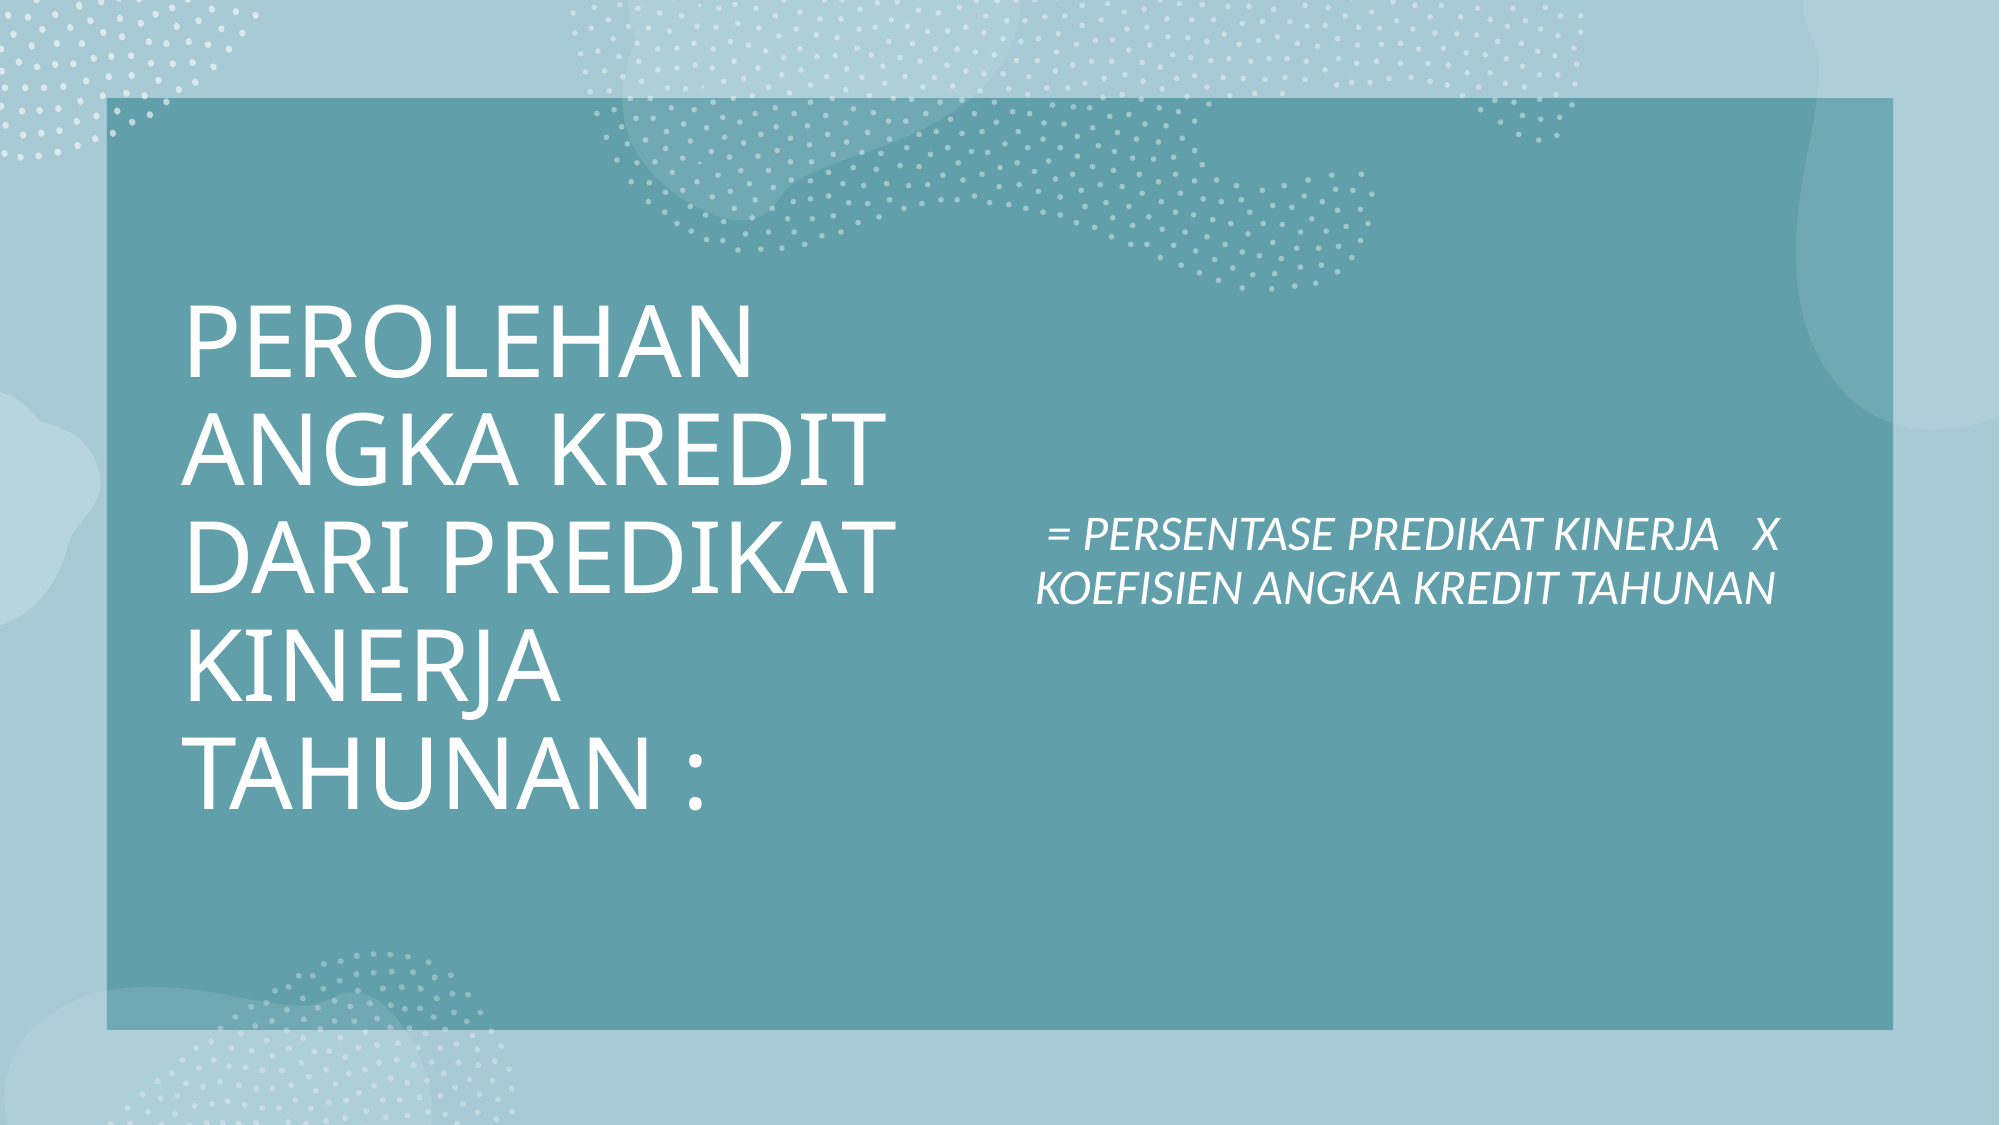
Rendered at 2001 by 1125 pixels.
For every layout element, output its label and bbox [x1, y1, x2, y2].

text_box [0, 0, 2000, 1125]
